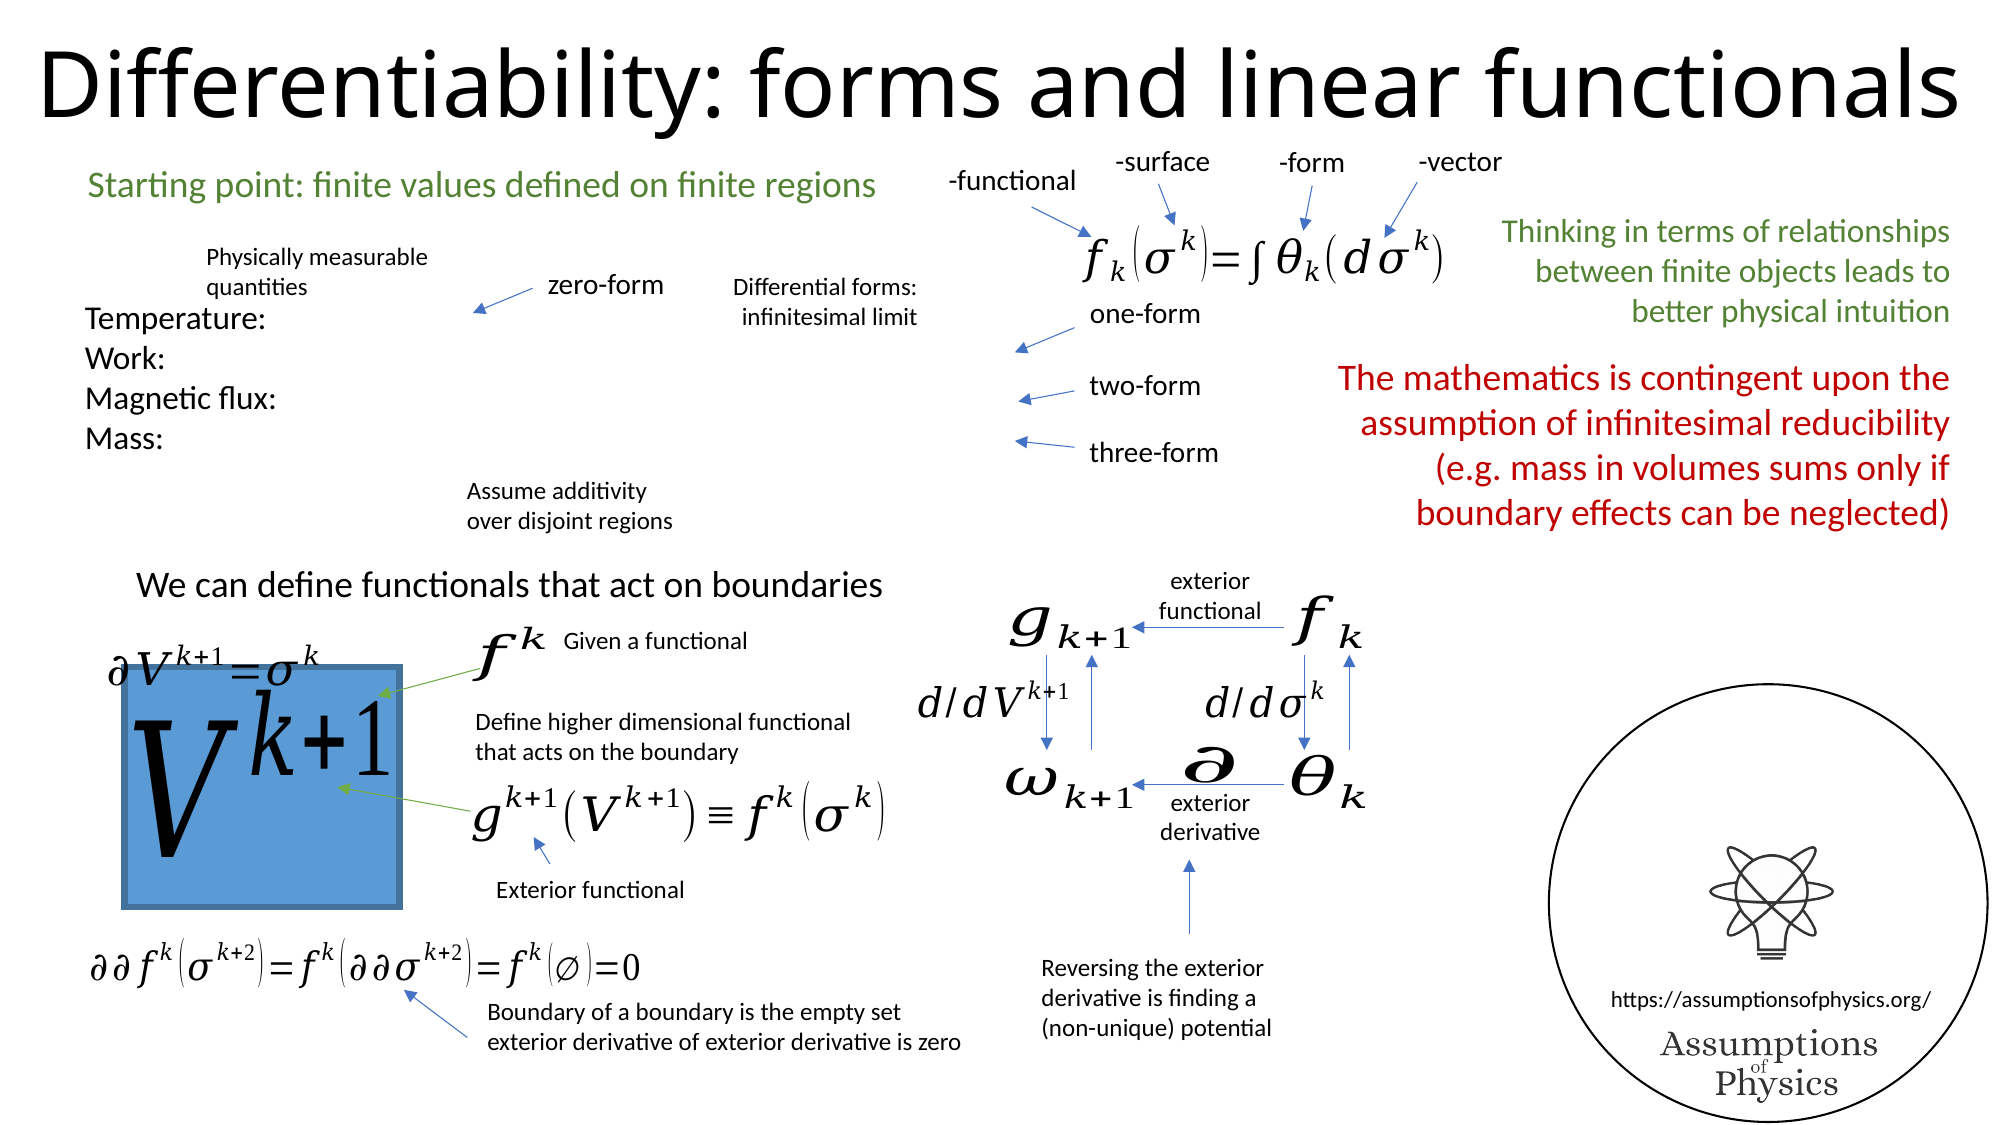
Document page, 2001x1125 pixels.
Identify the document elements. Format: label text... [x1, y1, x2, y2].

title Differentiability: forms and linear functionals [17, 13, 1983, 162]
text_box two-form [1074, 358, 1217, 409]
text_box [533, 837, 550, 864]
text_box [1018, 390, 1075, 402]
text_box Differential forms: infinitesimal limit [677, 263, 933, 338]
text_box Define higher dimensional functional that acts on the boundary [460, 698, 868, 774]
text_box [1014, 440, 1075, 448]
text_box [1158, 183, 1175, 226]
text_box Physically measurable quantities [191, 233, 444, 308]
text_box Thinking in terms of relationships between finite objects leads to better physical intuition [1444, 201, 1966, 337]
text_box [337, 787, 471, 812]
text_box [1303, 186, 1313, 231]
picture [1709, 846, 1834, 960]
text_box one-form [1075, 287, 1217, 338]
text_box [1384, 182, 1418, 238]
text_box The mathematics is contingent upon the assumption of infinitesimal reducibility (e.g. mass in volumes sums only if boundary effects can be neglected) [1287, 345, 1966, 541]
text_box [377, 668, 480, 696]
text_box Given a functional [548, 616, 775, 662]
text_box Exterior functional [481, 865, 701, 911]
text_box Starting point: finite values defined on finite regions [72, 153, 893, 213]
text_box Reversing the exterior derivative is finding a (non-unique) potential [1026, 944, 1325, 1049]
text_box We can define functionals that act on boundaries [121, 552, 899, 613]
text_box Assume additivity over disjoint regions [452, 467, 689, 542]
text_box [1014, 327, 1075, 353]
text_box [1031, 207, 1092, 237]
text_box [915, 557, 1444, 855]
picture [1660, 1029, 1877, 1103]
text_box three-form [1074, 425, 1234, 476]
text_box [472, 288, 533, 313]
text_box zero-form [533, 257, 680, 308]
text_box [403, 989, 468, 1038]
